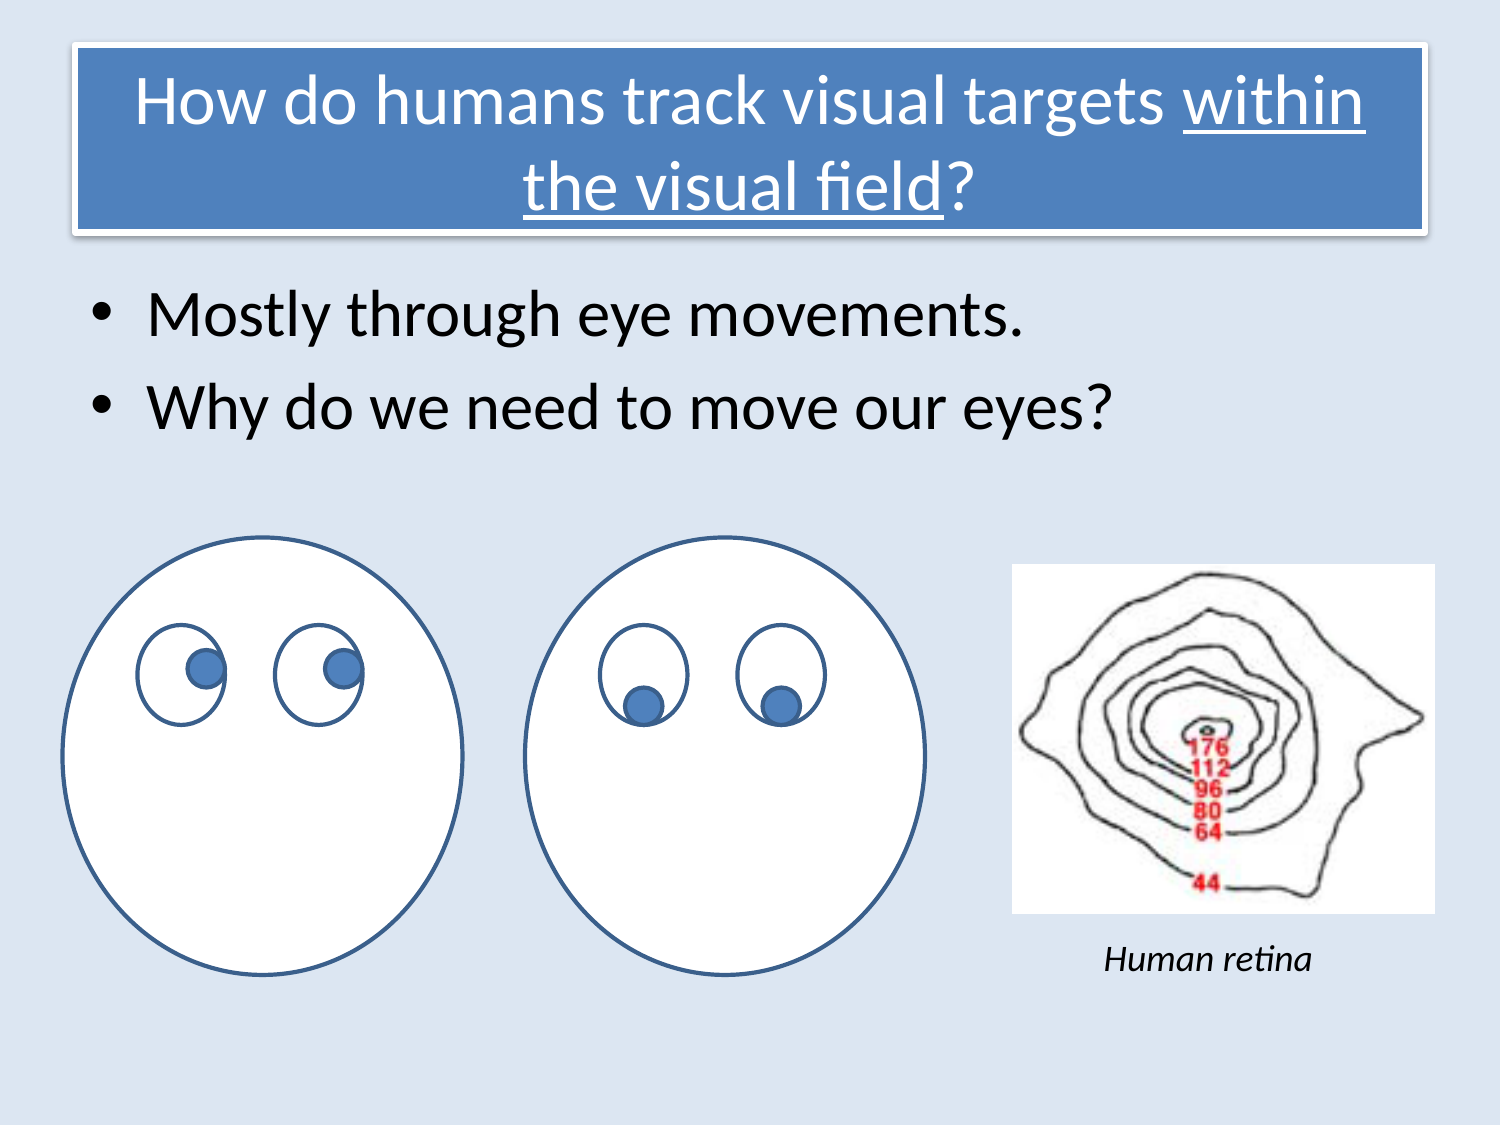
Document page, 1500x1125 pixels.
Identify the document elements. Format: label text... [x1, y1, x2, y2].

title How do humans track visual targets within the visual field? [72, 42, 1428, 236]
text_box [522, 535, 928, 978]
text_box [135, 622, 228, 728]
text_box [185, 647, 228, 690]
text_box [60, 535, 465, 978]
text_box [272, 622, 365, 728]
text_box [622, 685, 665, 728]
picture [1012, 564, 1436, 915]
text_box [735, 622, 828, 727]
text_box [322, 647, 365, 690]
text_box [597, 622, 690, 727]
text_box [760, 685, 803, 728]
list Mostly through eye movements. Why do we need to move our eyes? [75, 262, 1425, 488]
text_box Human retina [1088, 926, 1328, 987]
